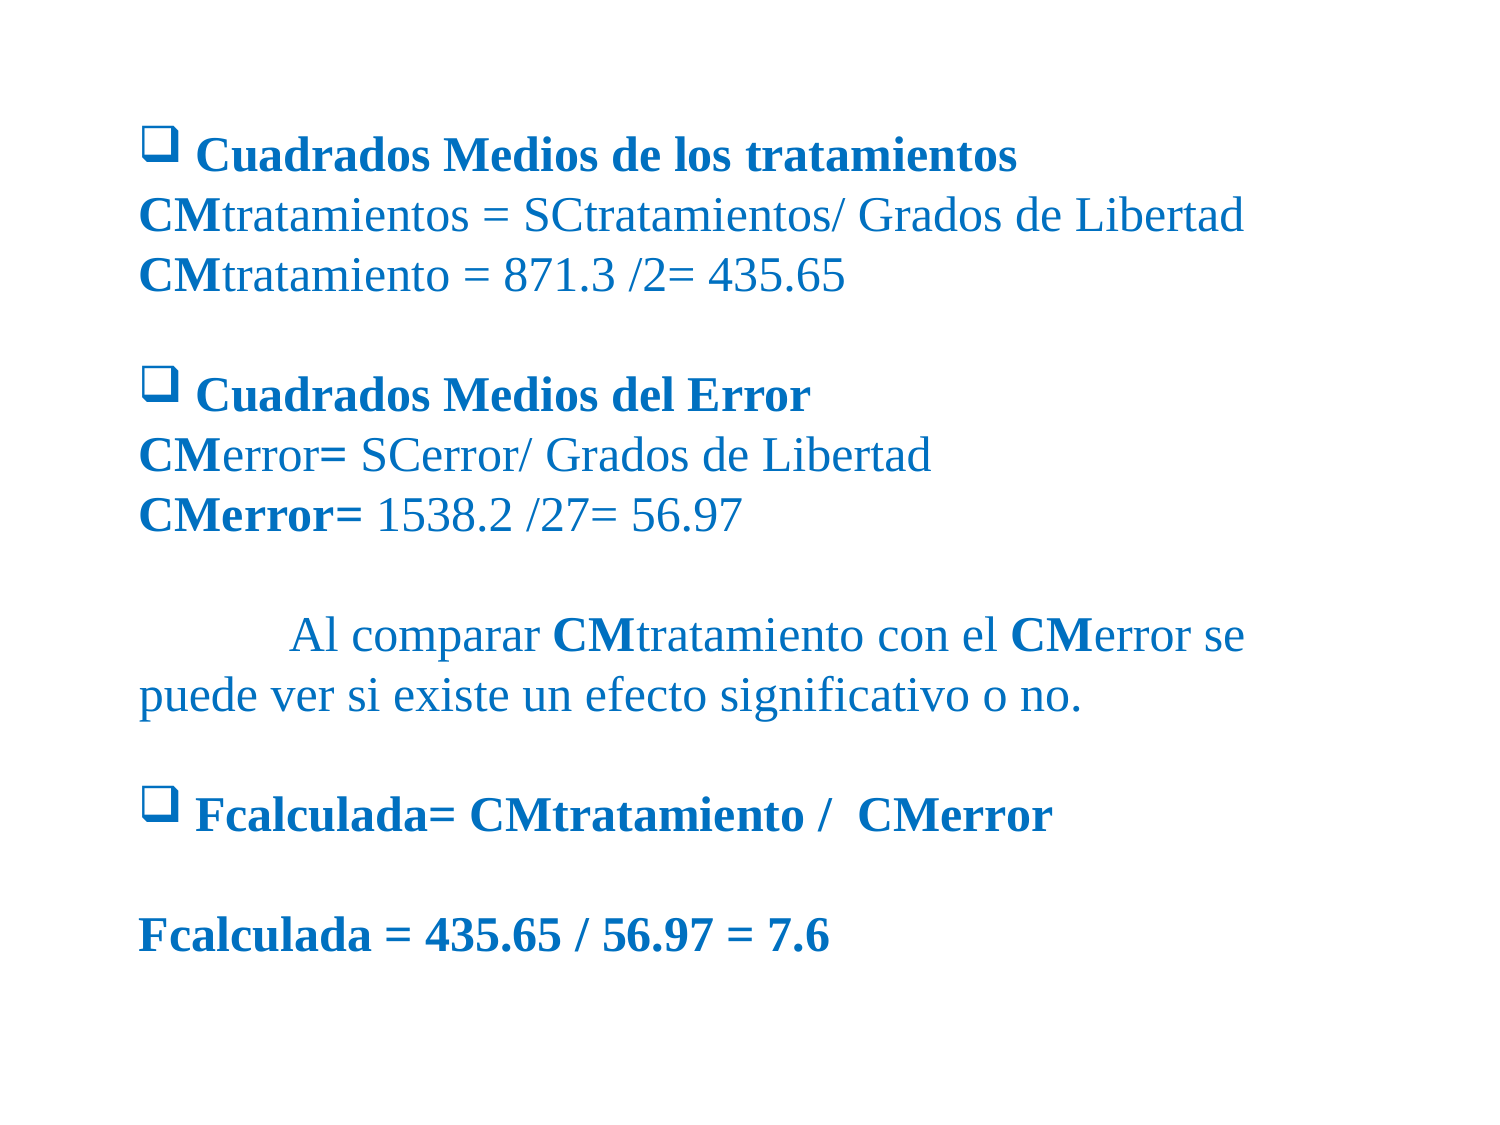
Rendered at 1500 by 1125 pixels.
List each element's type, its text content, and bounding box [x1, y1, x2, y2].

text_box Cuadrados Medios de los tratamientos CMtratamientos = SCtratamientos/ Grados de Libertad CMtratamiento = 871.3 /2= 435.65 Cuadrados Medios del Error CMerror= SCerror/ Grados de Libertad CMerror= 1538.2 /27= 56.97 Al comparar CMtratamiento con el CMerror se puede ver si existe un efecto significativo o no. Fcalculada= CMtratamiento / CMerror Fcalculada = 435.65 / 56.97 = 7.6 [123, 113, 1353, 1054]
